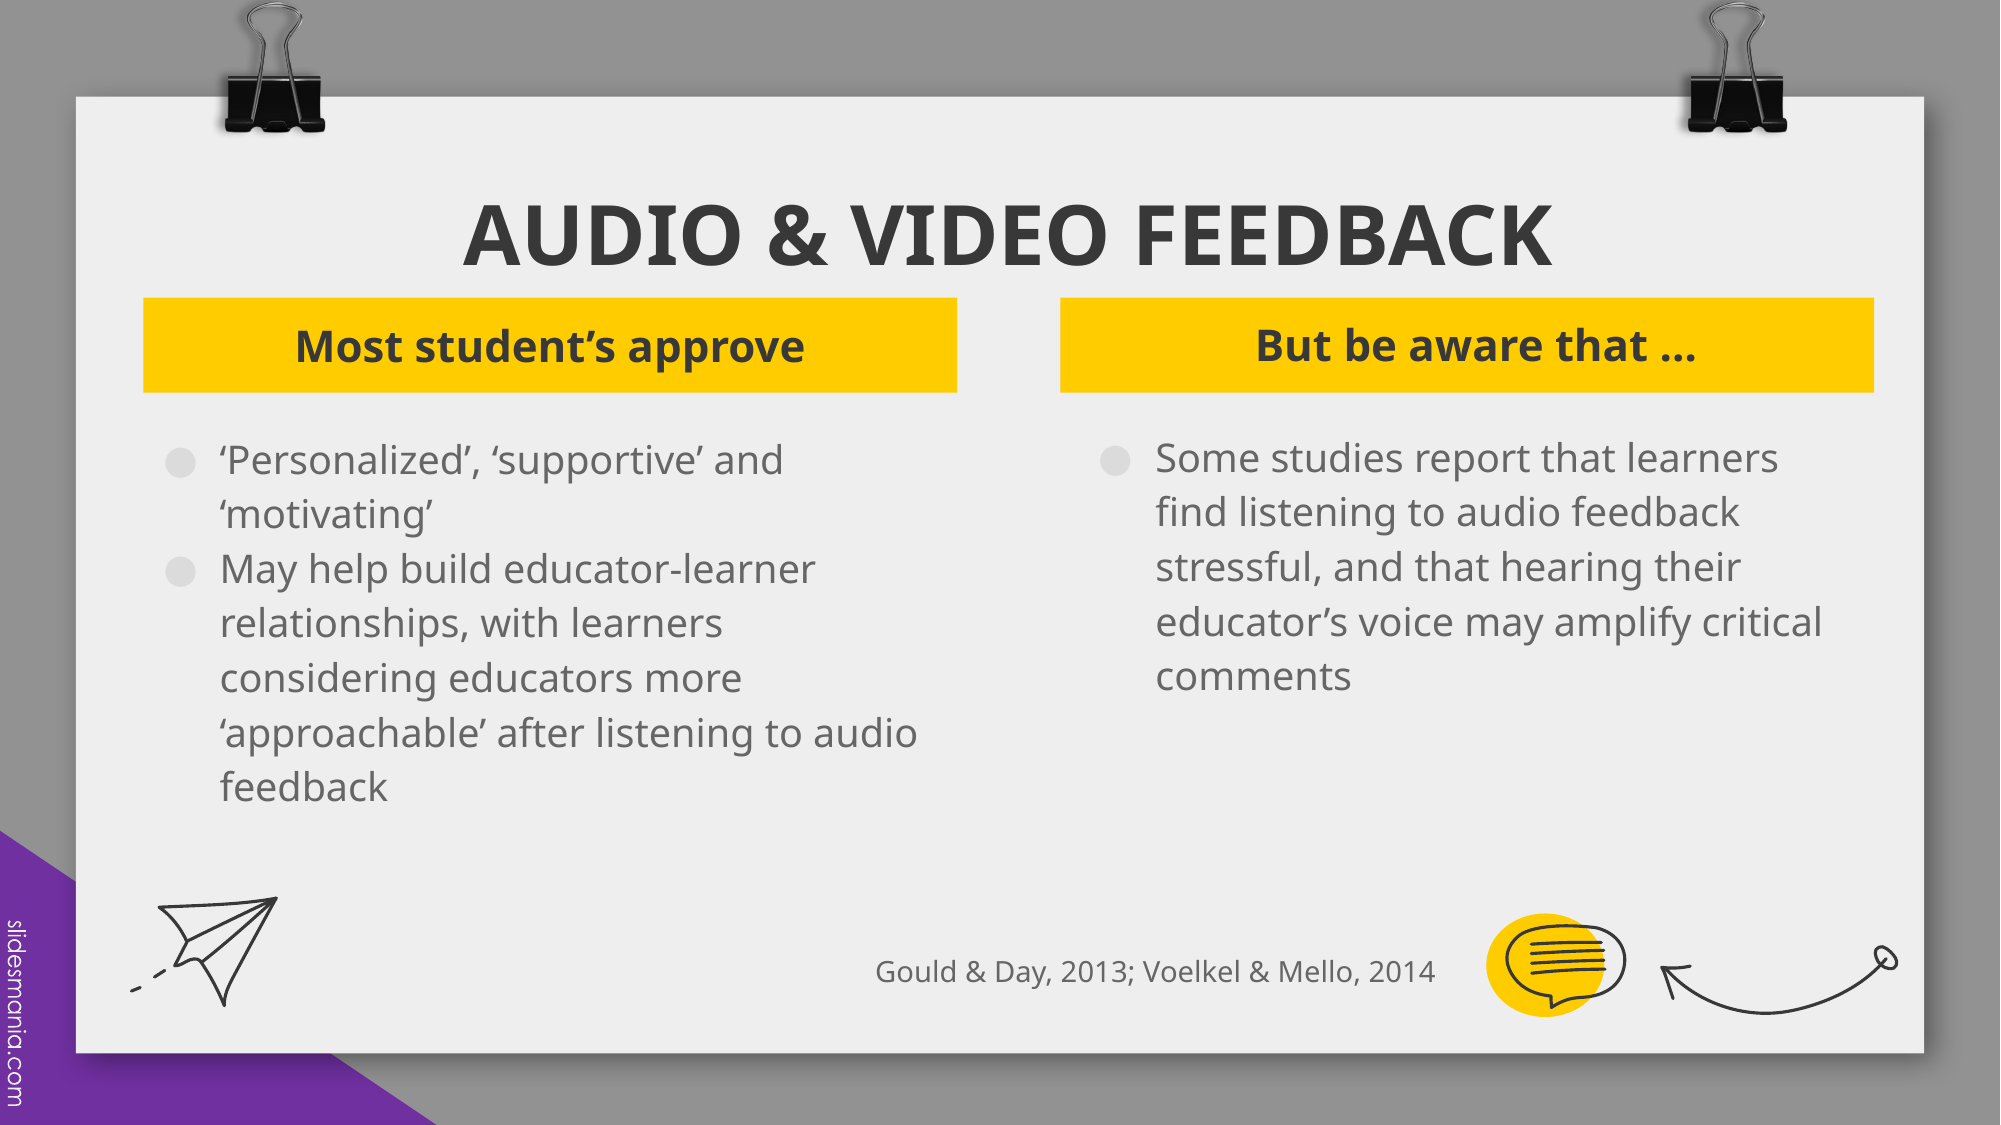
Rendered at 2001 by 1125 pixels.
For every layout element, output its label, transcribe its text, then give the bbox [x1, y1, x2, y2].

subtitle But be aware that … [1060, 297, 1875, 393]
list ‘Personalized’, ‘supportive’ and ‘motivating’ May help build educator-learner relationships, with learners considering educators more ‘approachable’ after listening to audio feedback [143, 407, 957, 920]
title AUDIO & VIDEO FEEDBACK [143, 162, 1875, 288]
picture [1583, 0, 1892, 147]
picture [120, 0, 430, 147]
subtitle Most student’s approve [143, 297, 958, 393]
list Some studies report that learners find listening to audio feedback stressful, and that hearing their educator’s voice may amplify critical comments [1060, 405, 1875, 794]
text_box Gould & Day, 2013; Voelkel & Mello, 2014 [807, 945, 1451, 996]
